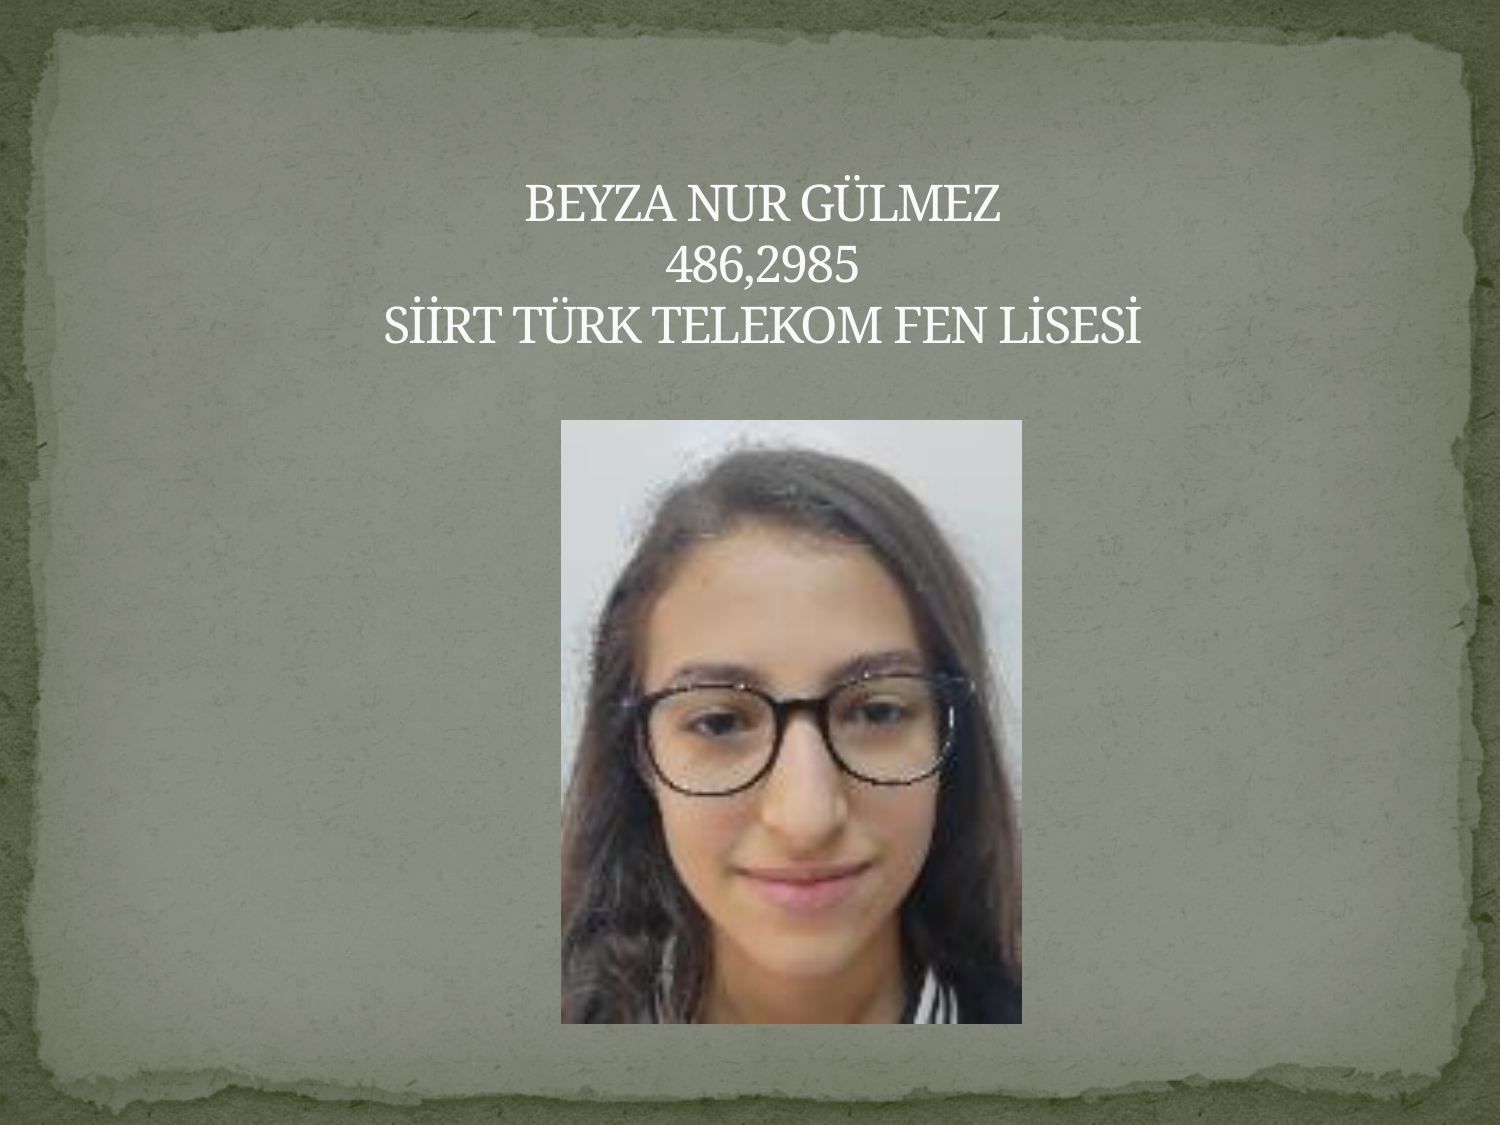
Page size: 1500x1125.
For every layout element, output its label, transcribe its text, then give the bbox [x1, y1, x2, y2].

title BEYZA NUR GÜLMEZ 486,2985 SİİRT TÜRK TELEKOM FEN LİSESİ [88, 160, 1439, 361]
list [562, 422, 1020, 1023]
